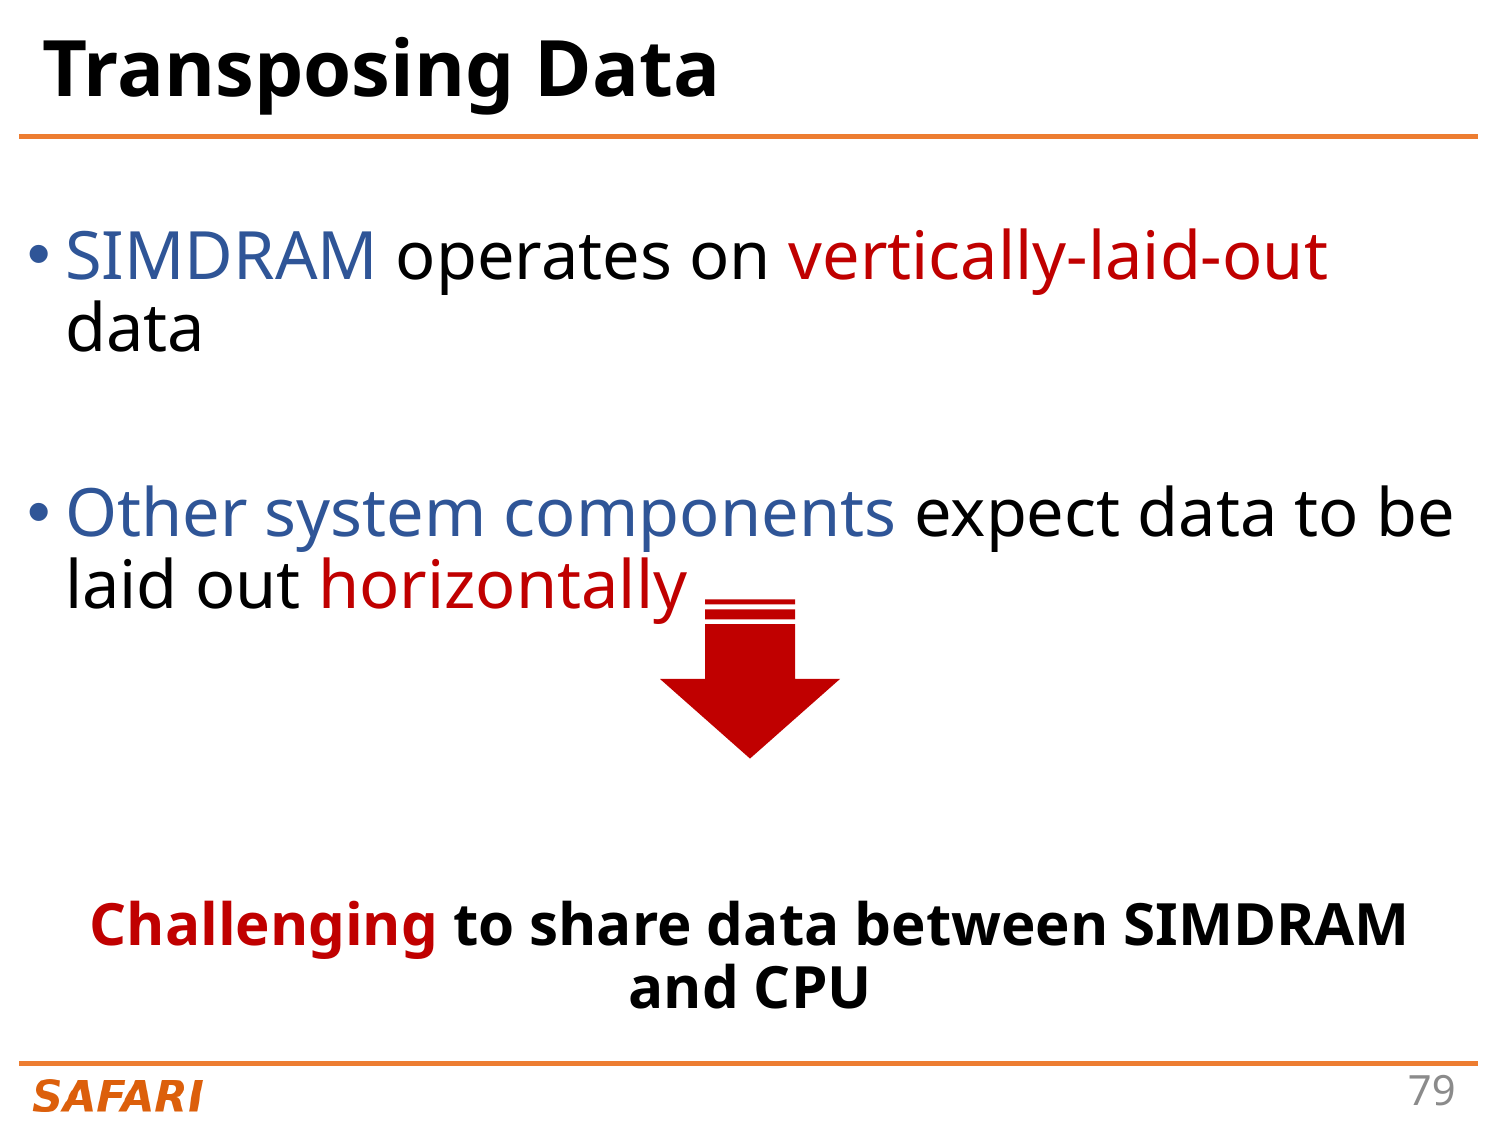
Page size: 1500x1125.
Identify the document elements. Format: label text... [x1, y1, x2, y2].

picture [31, 1070, 209, 1122]
text_box SIMDRAM operates on vertically-laid-out data Other system components expect data to be laid out horizontally Challenging to share data between SIMDRAM and CPU [12, 214, 1488, 875]
text_box [657, 623, 843, 760]
title Transposing Data [27, 21, 1487, 122]
text_box [704, 598, 796, 605]
text_box [704, 608, 796, 620]
